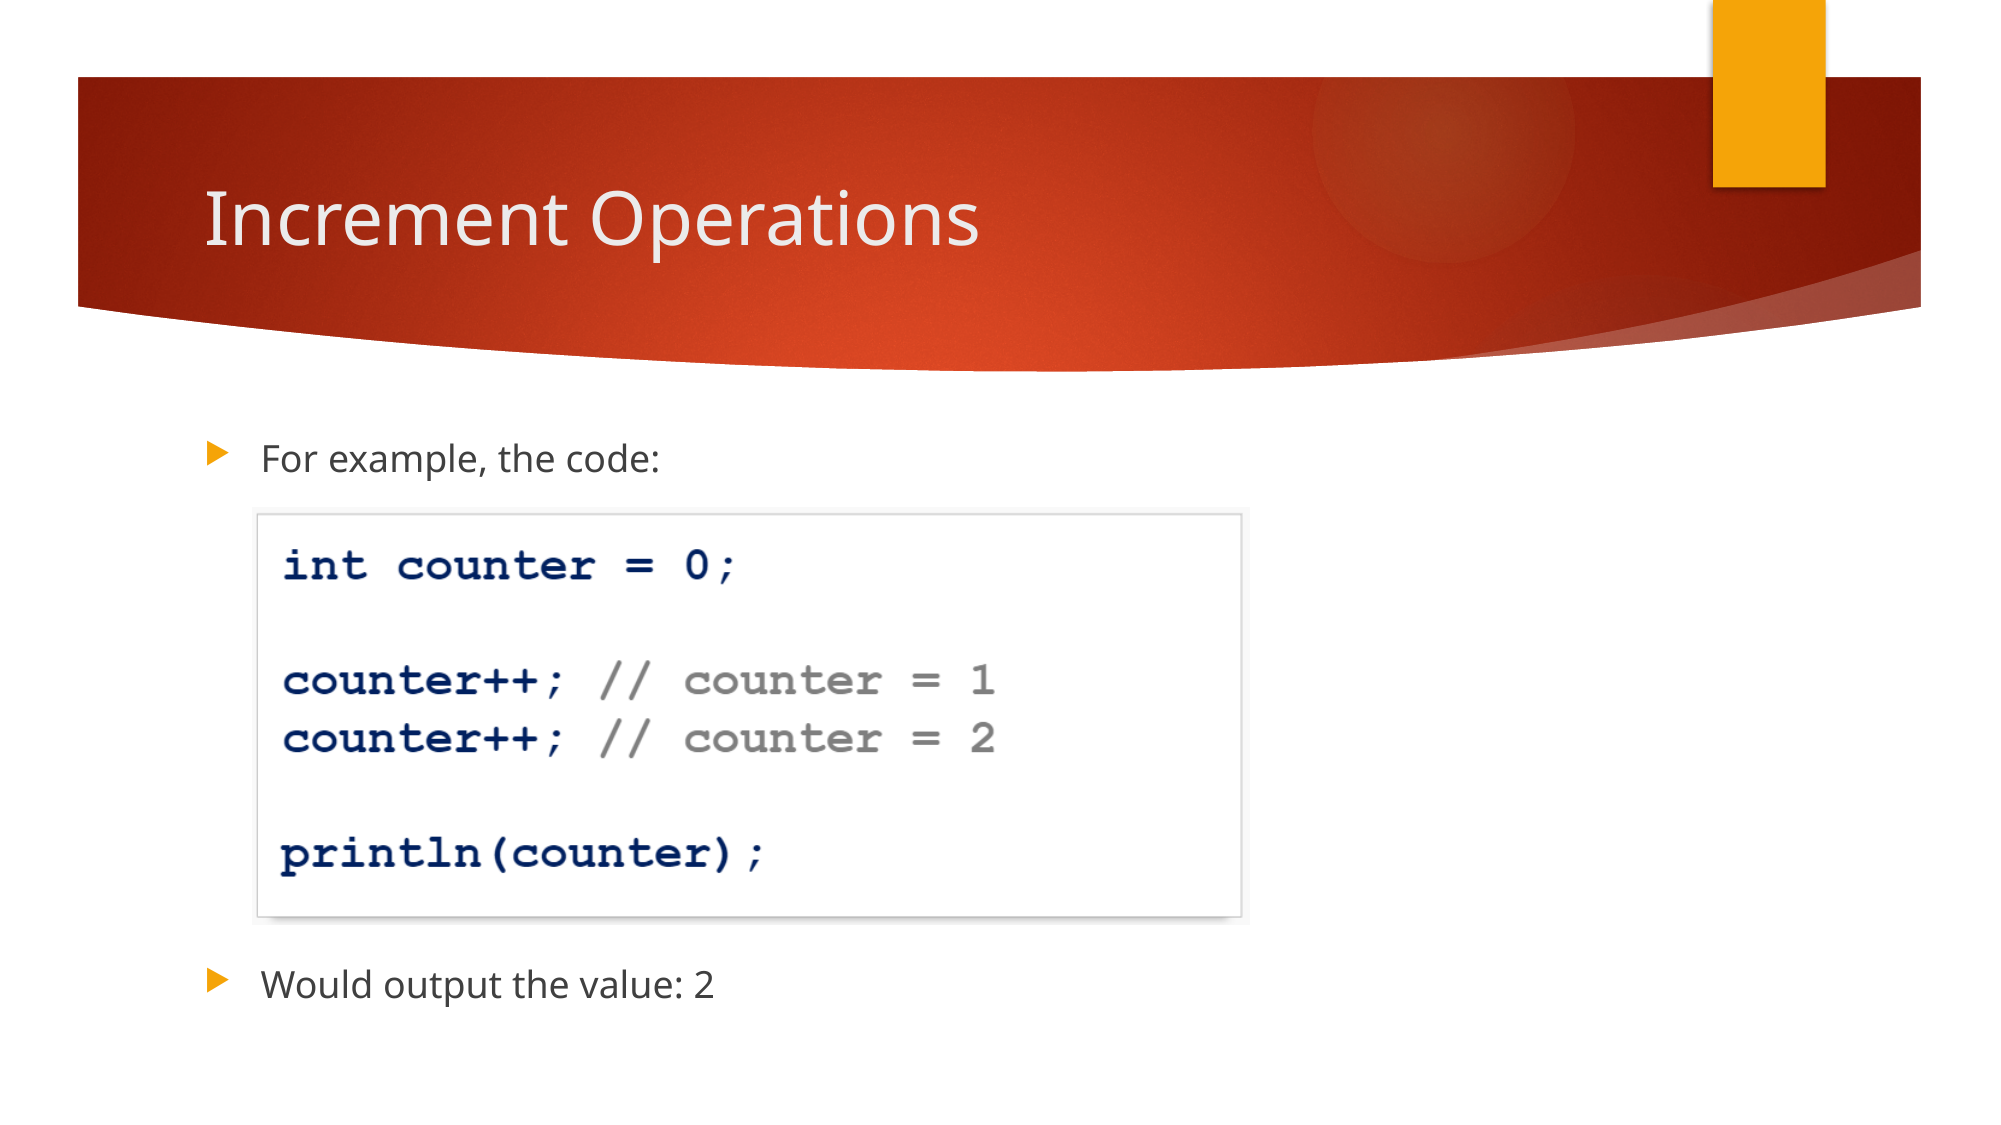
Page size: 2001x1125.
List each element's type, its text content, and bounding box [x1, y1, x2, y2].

title Increment Operations [189, 155, 1627, 275]
list For example, the code: Would output the value: 2 [189, 427, 1627, 1060]
picture [252, 507, 1251, 925]
